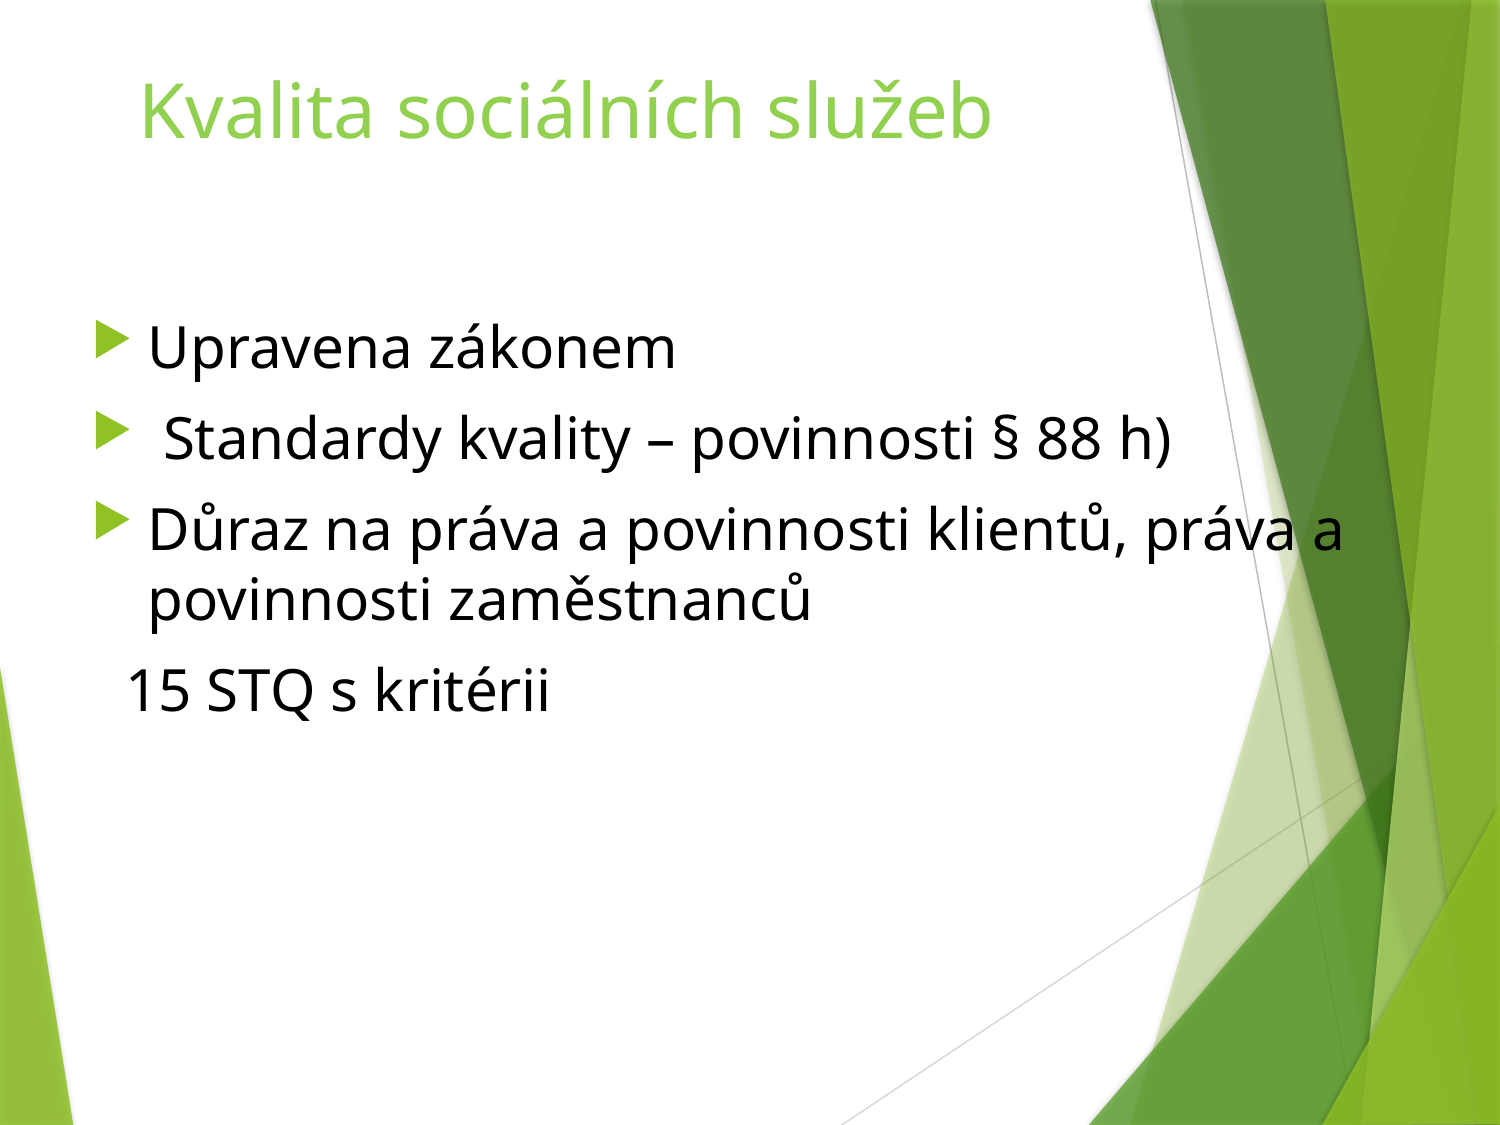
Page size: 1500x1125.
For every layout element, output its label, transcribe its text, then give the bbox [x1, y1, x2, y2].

list Upravena zákonem Standardy kvality – povinnosti § 88 h) Důraz na práva a povinnosti klientů, práva a povinnosti zaměstnanců 15 STQ s kritérii [76, 302, 1436, 1062]
title Kvalita sociálních služeb [123, 54, 1365, 161]
